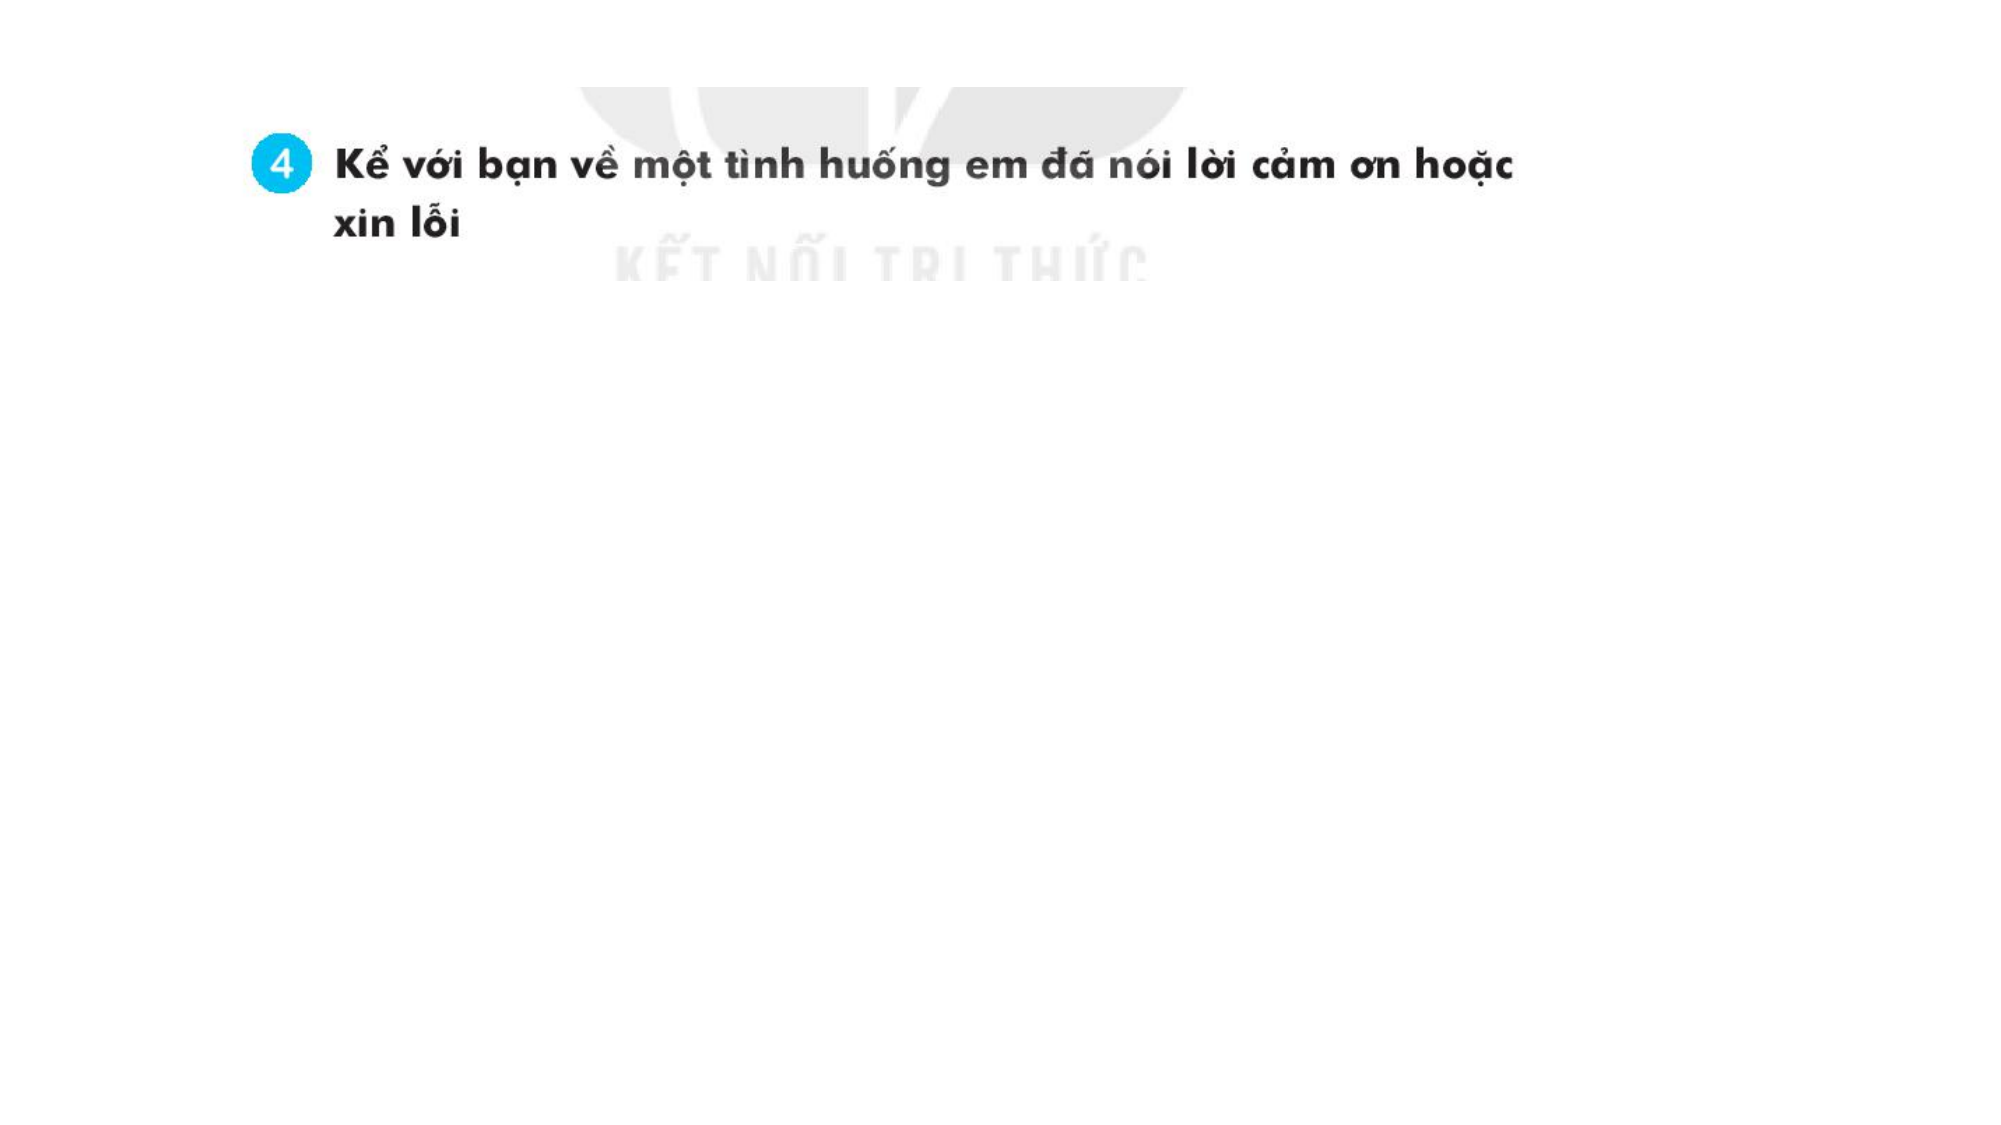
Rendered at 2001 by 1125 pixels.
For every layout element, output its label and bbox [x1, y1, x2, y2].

picture [76, 87, 1682, 282]
